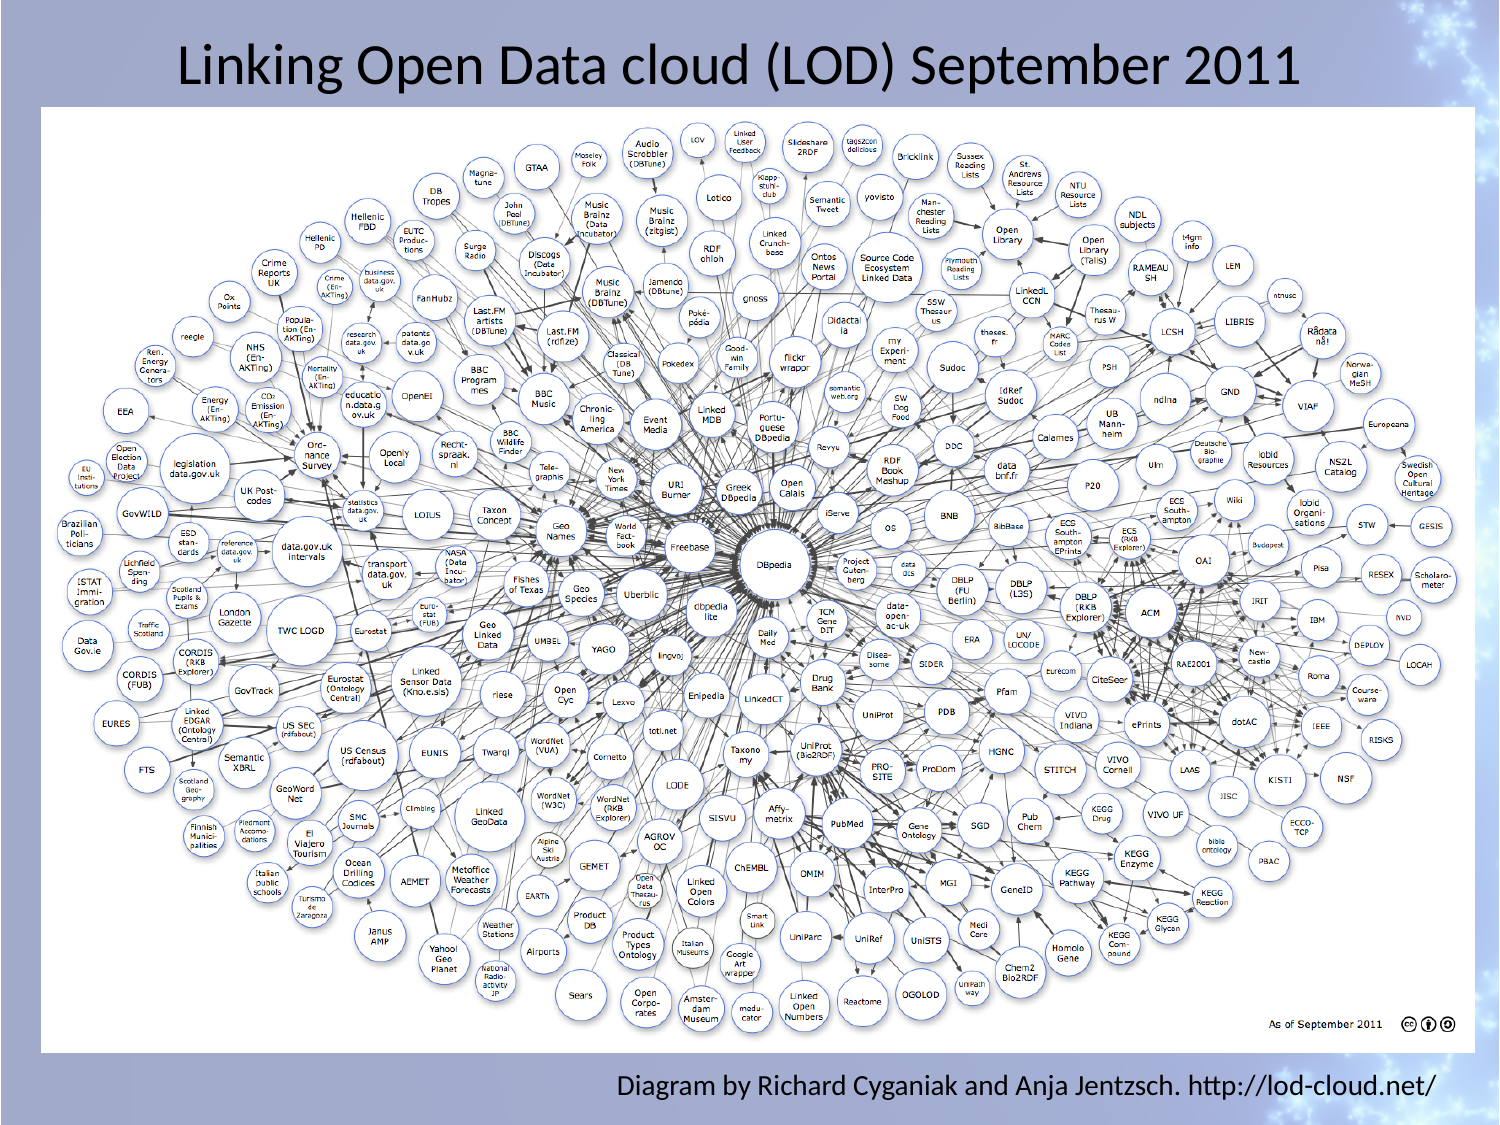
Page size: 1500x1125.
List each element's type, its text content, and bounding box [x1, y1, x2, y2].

picture [1, 0, 1499, 1125]
text_box Diagram by Richard Cyganiak and Anja Jentzsch. http://lod-cloud.net/ [602, 1061, 1452, 1109]
text_box Linking Open Data cloud (LOD) September 2011 [162, 19, 1317, 104]
